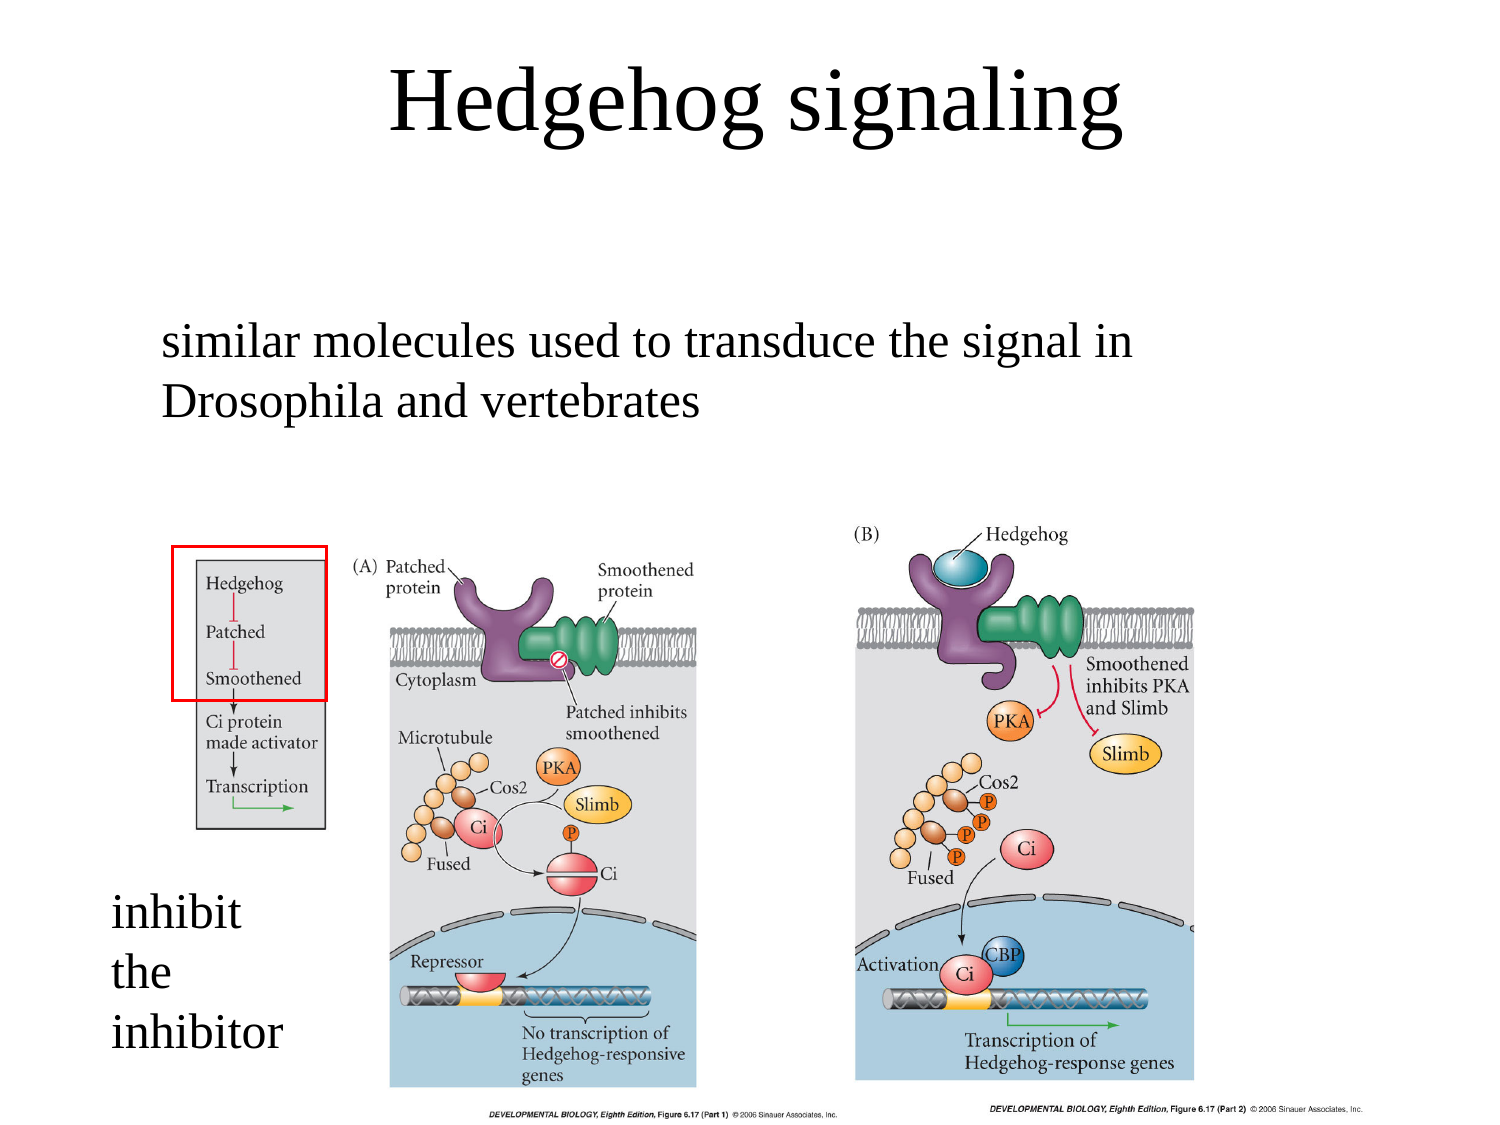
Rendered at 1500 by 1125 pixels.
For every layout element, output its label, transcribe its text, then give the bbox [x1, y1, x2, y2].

title Hedgehog signaling [119, 0, 1395, 188]
text_box similar molecules used to transduce the signal in Drosophila and vertebrates [146, 299, 1277, 435]
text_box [76, 486, 1376, 1125]
